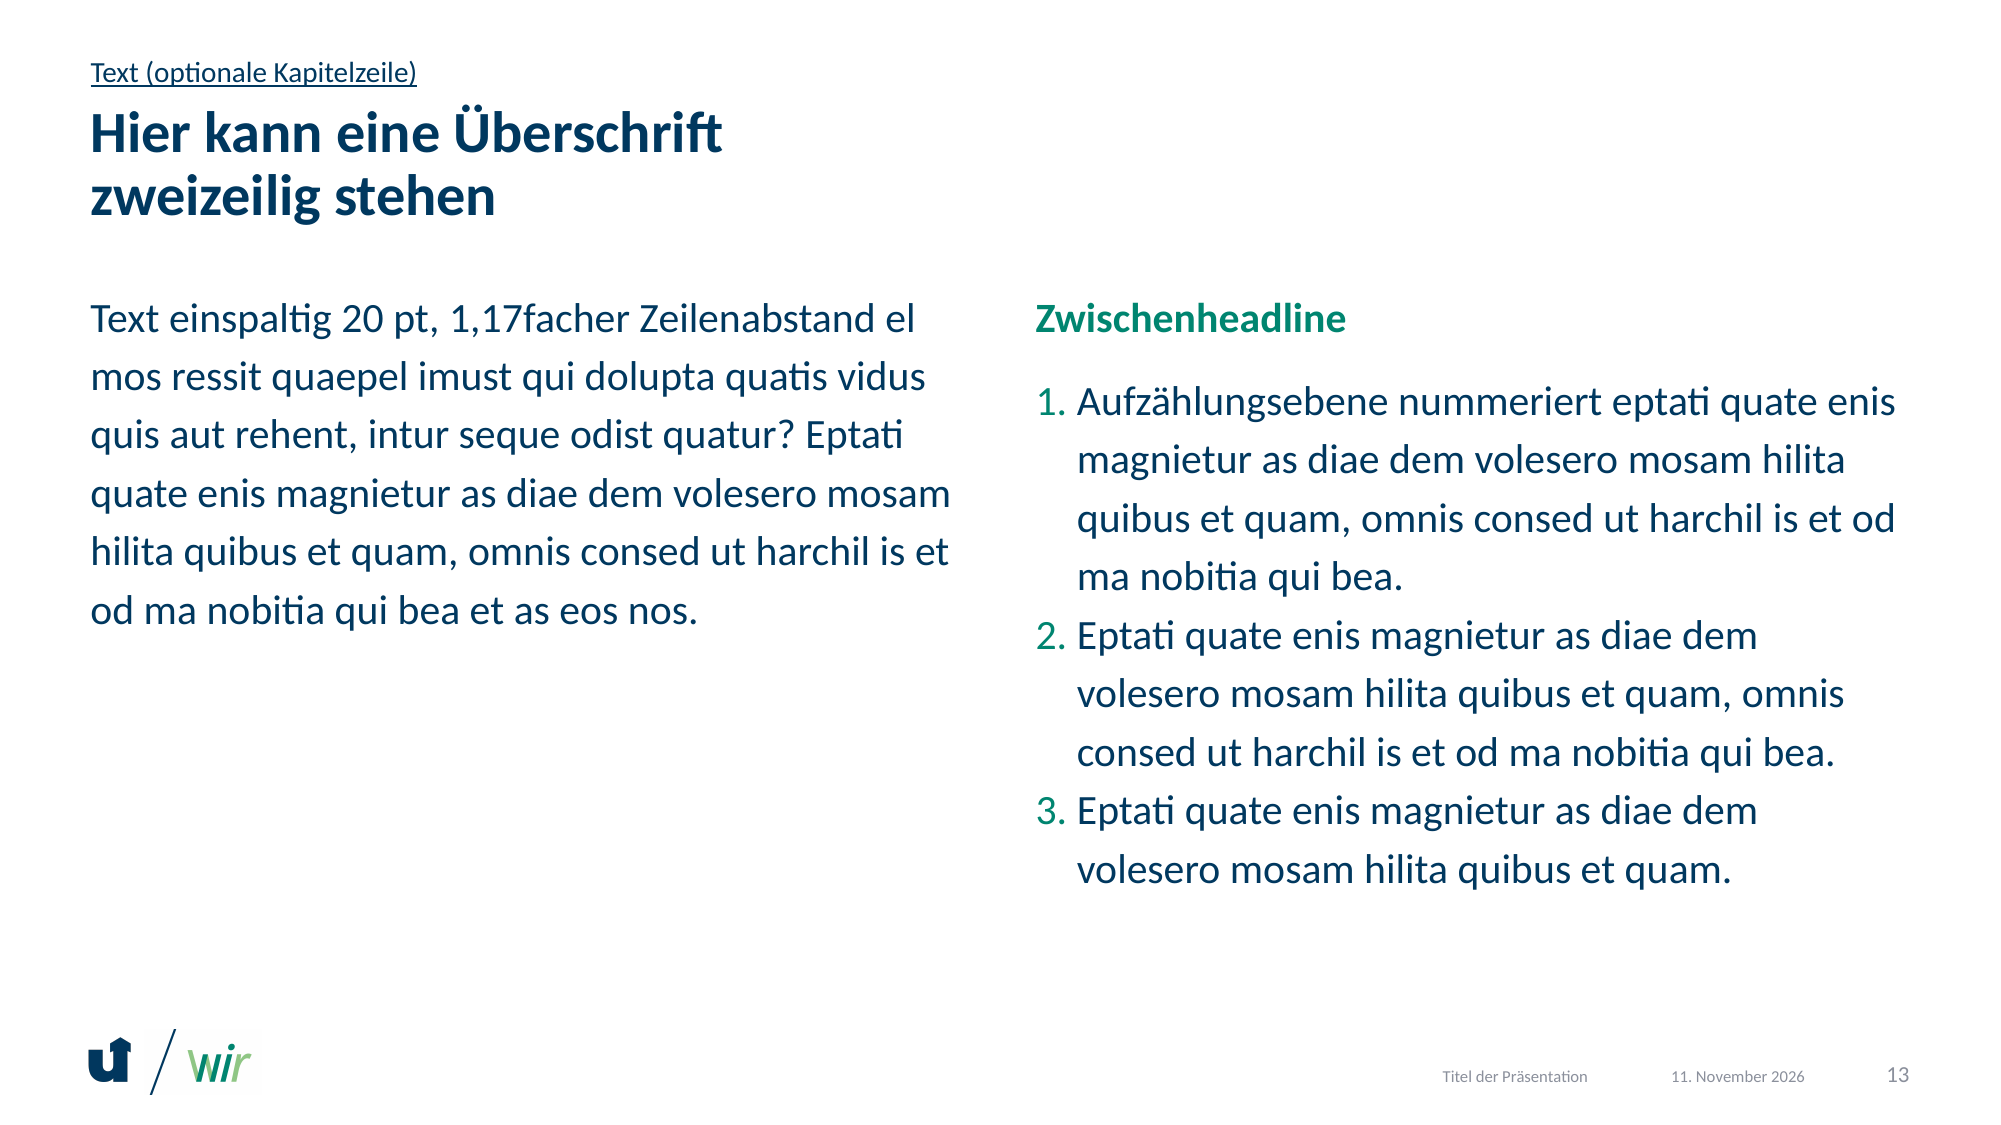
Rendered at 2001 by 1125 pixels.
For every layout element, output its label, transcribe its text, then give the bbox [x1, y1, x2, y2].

slide_number 2. Dezember 2020 [1614, 1058, 1862, 1083]
list Text einspaltig 20 pt, 1,17facher Zeilenabstand el mos ressit quaepel imust qui dolupta quatis vidus quis aut rehent, intur seque odist quatur? Eptati quate enis magnietur as diae dem volesero mosam hilita quibus et quam, omnis consed ut harchil is et od ma nobitia qui bea et as eos nos. [90, 278, 965, 1012]
slide_number 13 [1862, 1058, 1910, 1083]
footer Titel der Präsentation [881, 1058, 1591, 1083]
title Hier kann eine Überschrift zweizeilig stehen [90, 101, 1910, 244]
picture [78, 1029, 141, 1095]
list Text (optionale Kapitelzeile) [90, 42, 1910, 90]
picture [144, 1029, 262, 1095]
list Zwischenheadline Aufzählungsebene nummeriert eptati quate enis magnietur as diae dem volesero mosam hilita quibus et quam, omnis consed ut harchil is et od ma nobitia qui bea. Eptati quate enis magnietur as diae dem volesero mosam hilita quibus et quam, omnis consed ut harchil is et od ma nobitia qui bea. Eptati quate enis magnietur as diae dem volesero mosam hilita quibus et quam. [1035, 278, 1910, 1012]
